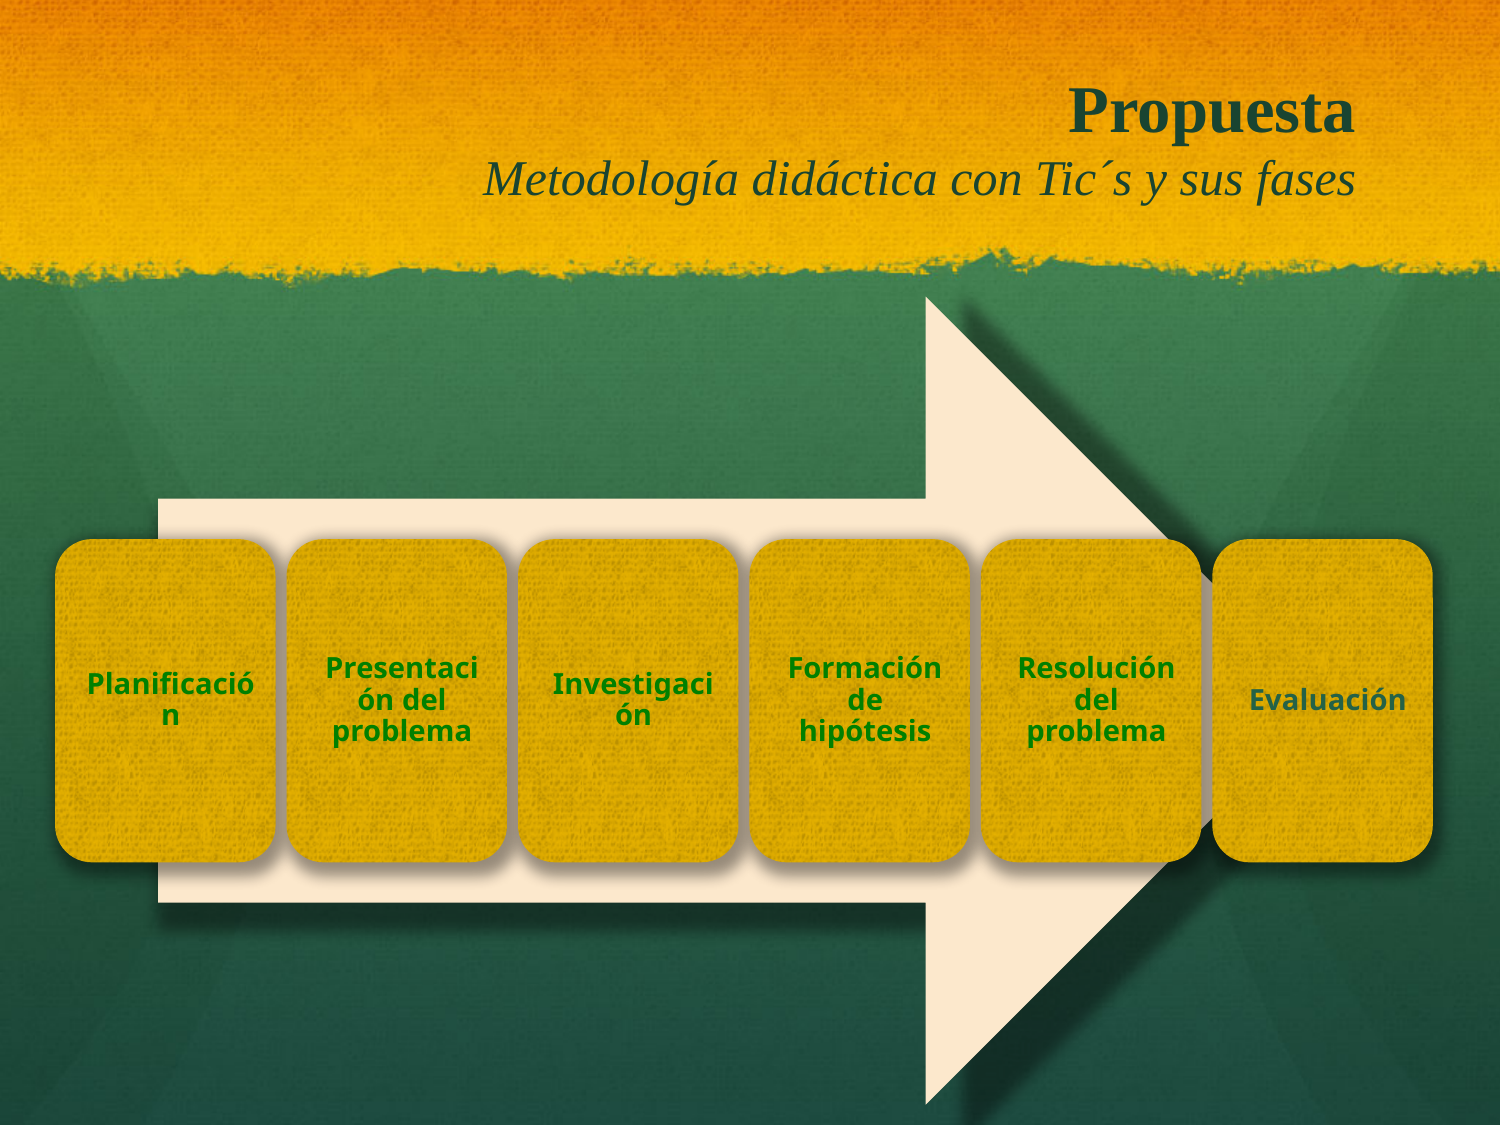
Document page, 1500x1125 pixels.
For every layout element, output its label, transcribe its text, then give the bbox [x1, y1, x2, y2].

picture [0, 0, 1500, 1125]
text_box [54, 296, 1434, 1106]
title Propuesta Metodología didáctica con Tic´s y sus fases [229, 73, 1372, 199]
